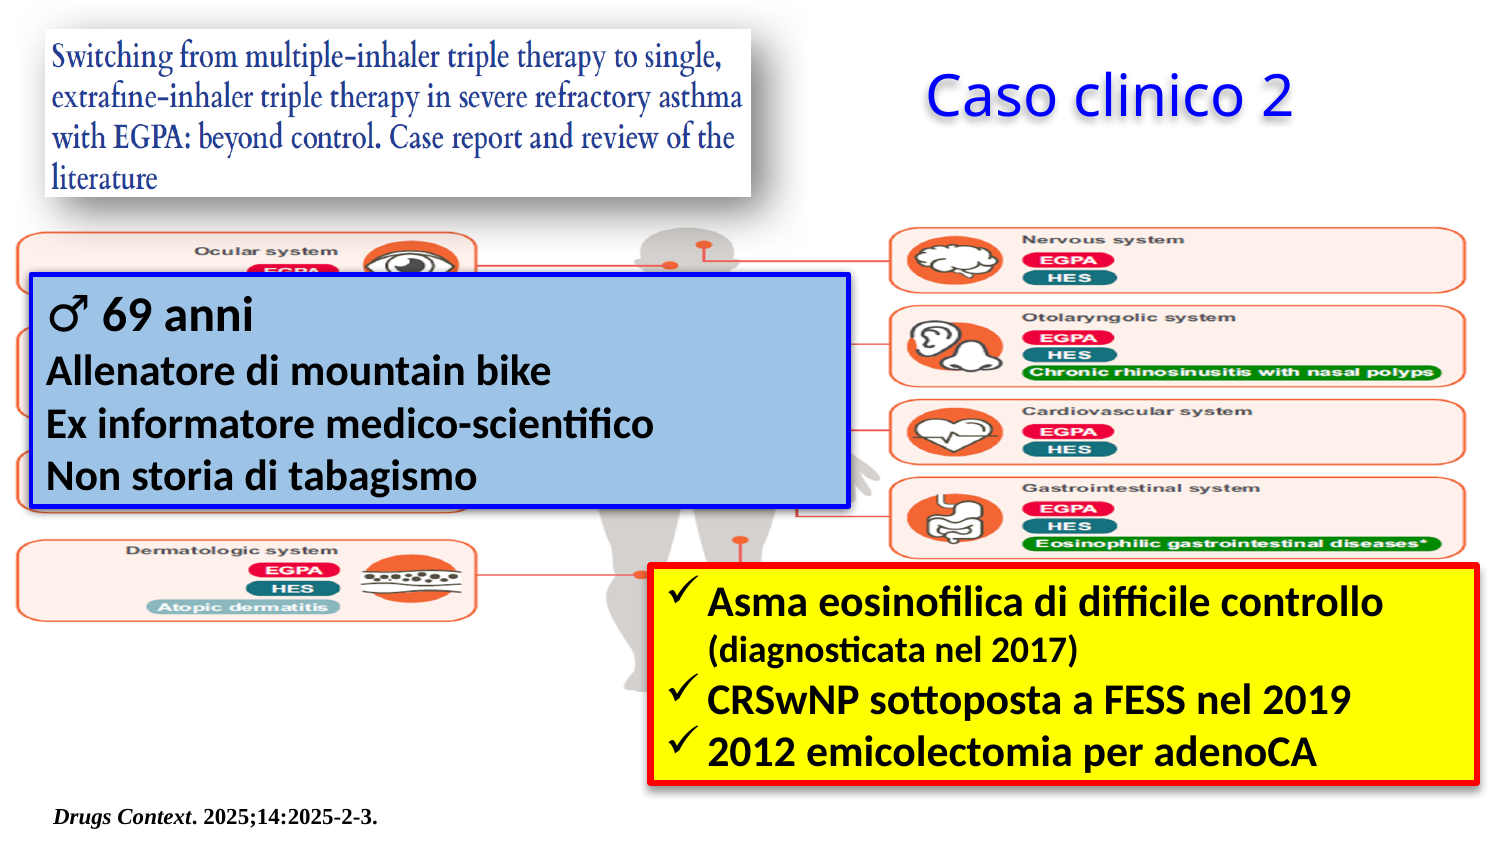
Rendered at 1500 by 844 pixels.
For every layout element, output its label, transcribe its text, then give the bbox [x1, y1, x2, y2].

picture [45, 29, 751, 197]
picture [5, 207, 1495, 700]
text_box Caso clinico 2 [825, 50, 1395, 206]
text_box Asma eosinofilica di difficile controllo (diagnosticata nel 2017) CRSwNP sottoposta a FESS nel 2019 2012 emicolectomia per adenoCA [650, 700, 1477, 783]
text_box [45, 29, 750, 196]
text_box Drugs Context. 2025;14:2025-2-3. [38, 794, 394, 837]
